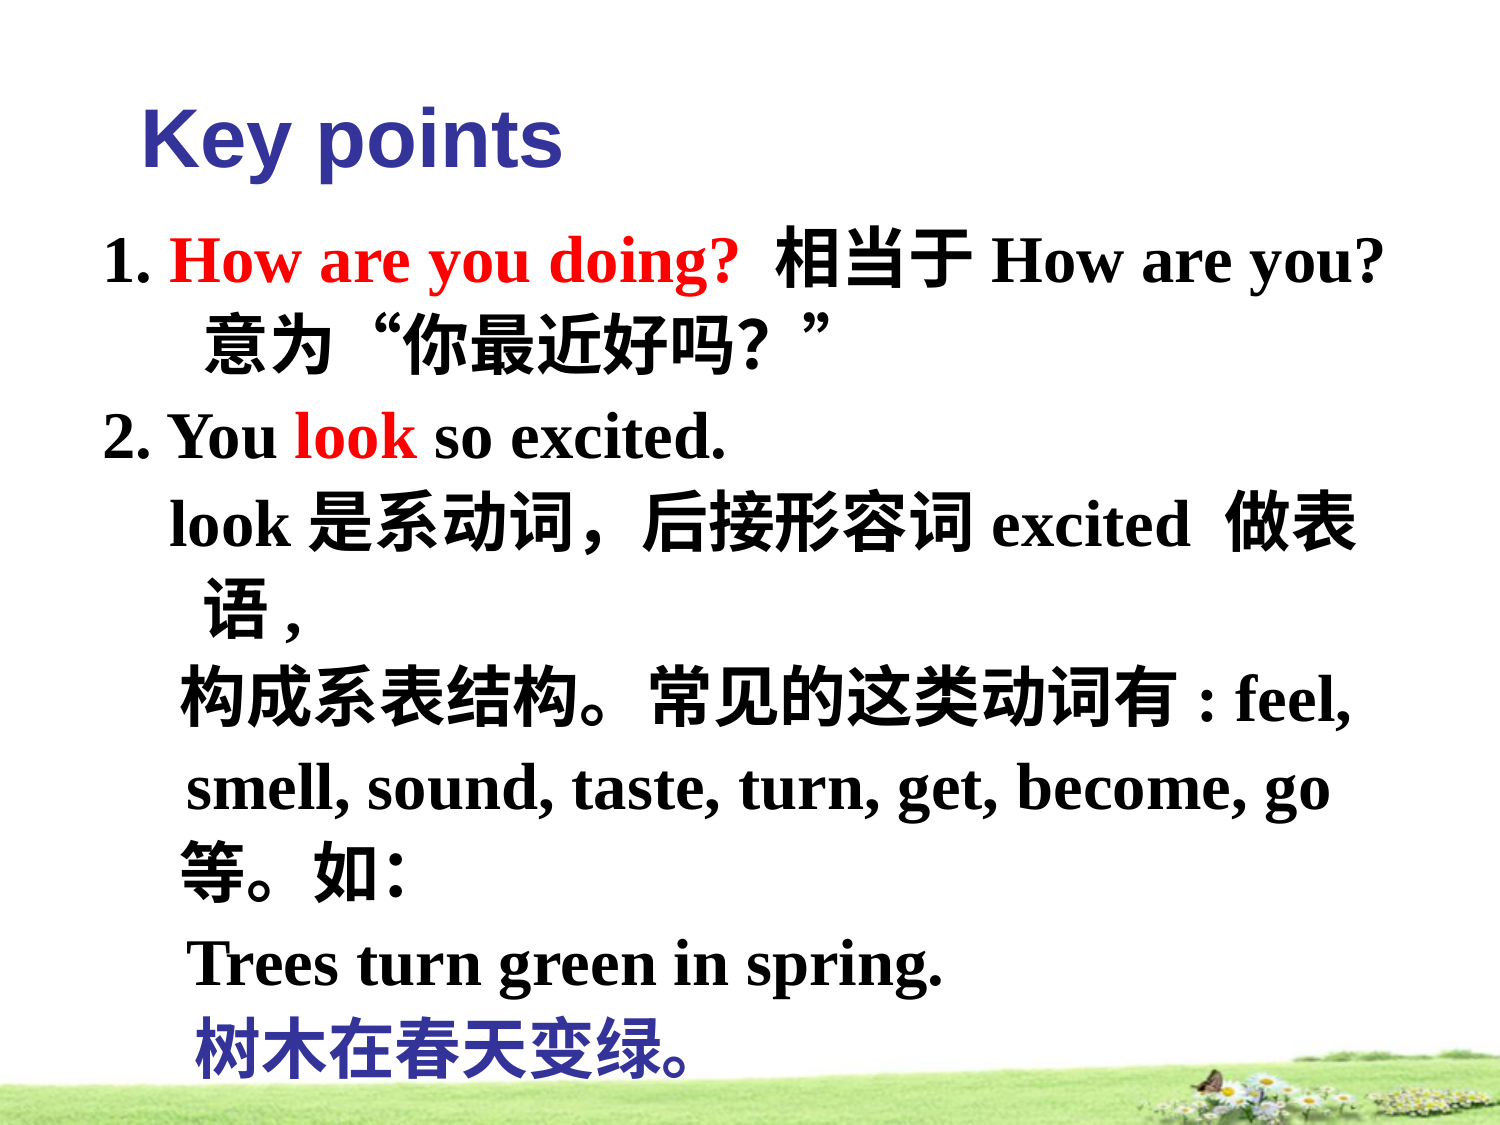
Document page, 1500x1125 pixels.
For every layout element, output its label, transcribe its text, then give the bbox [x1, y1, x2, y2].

title Key points [125, 62, 611, 200]
list 1. How are you doing? 相当于How are you?意为“你最近好吗？” 2. You look so excited. look是系动词，后接形容词excited 做表语, 构成系表结构。常见的这类动词有: feel, smell, sound, taste, turn, get, become, go 等。如： Trees turn green in spring. 树木在春天变绿。 [87, 200, 1438, 1013]
picture [0, 1037, 1500, 1125]
